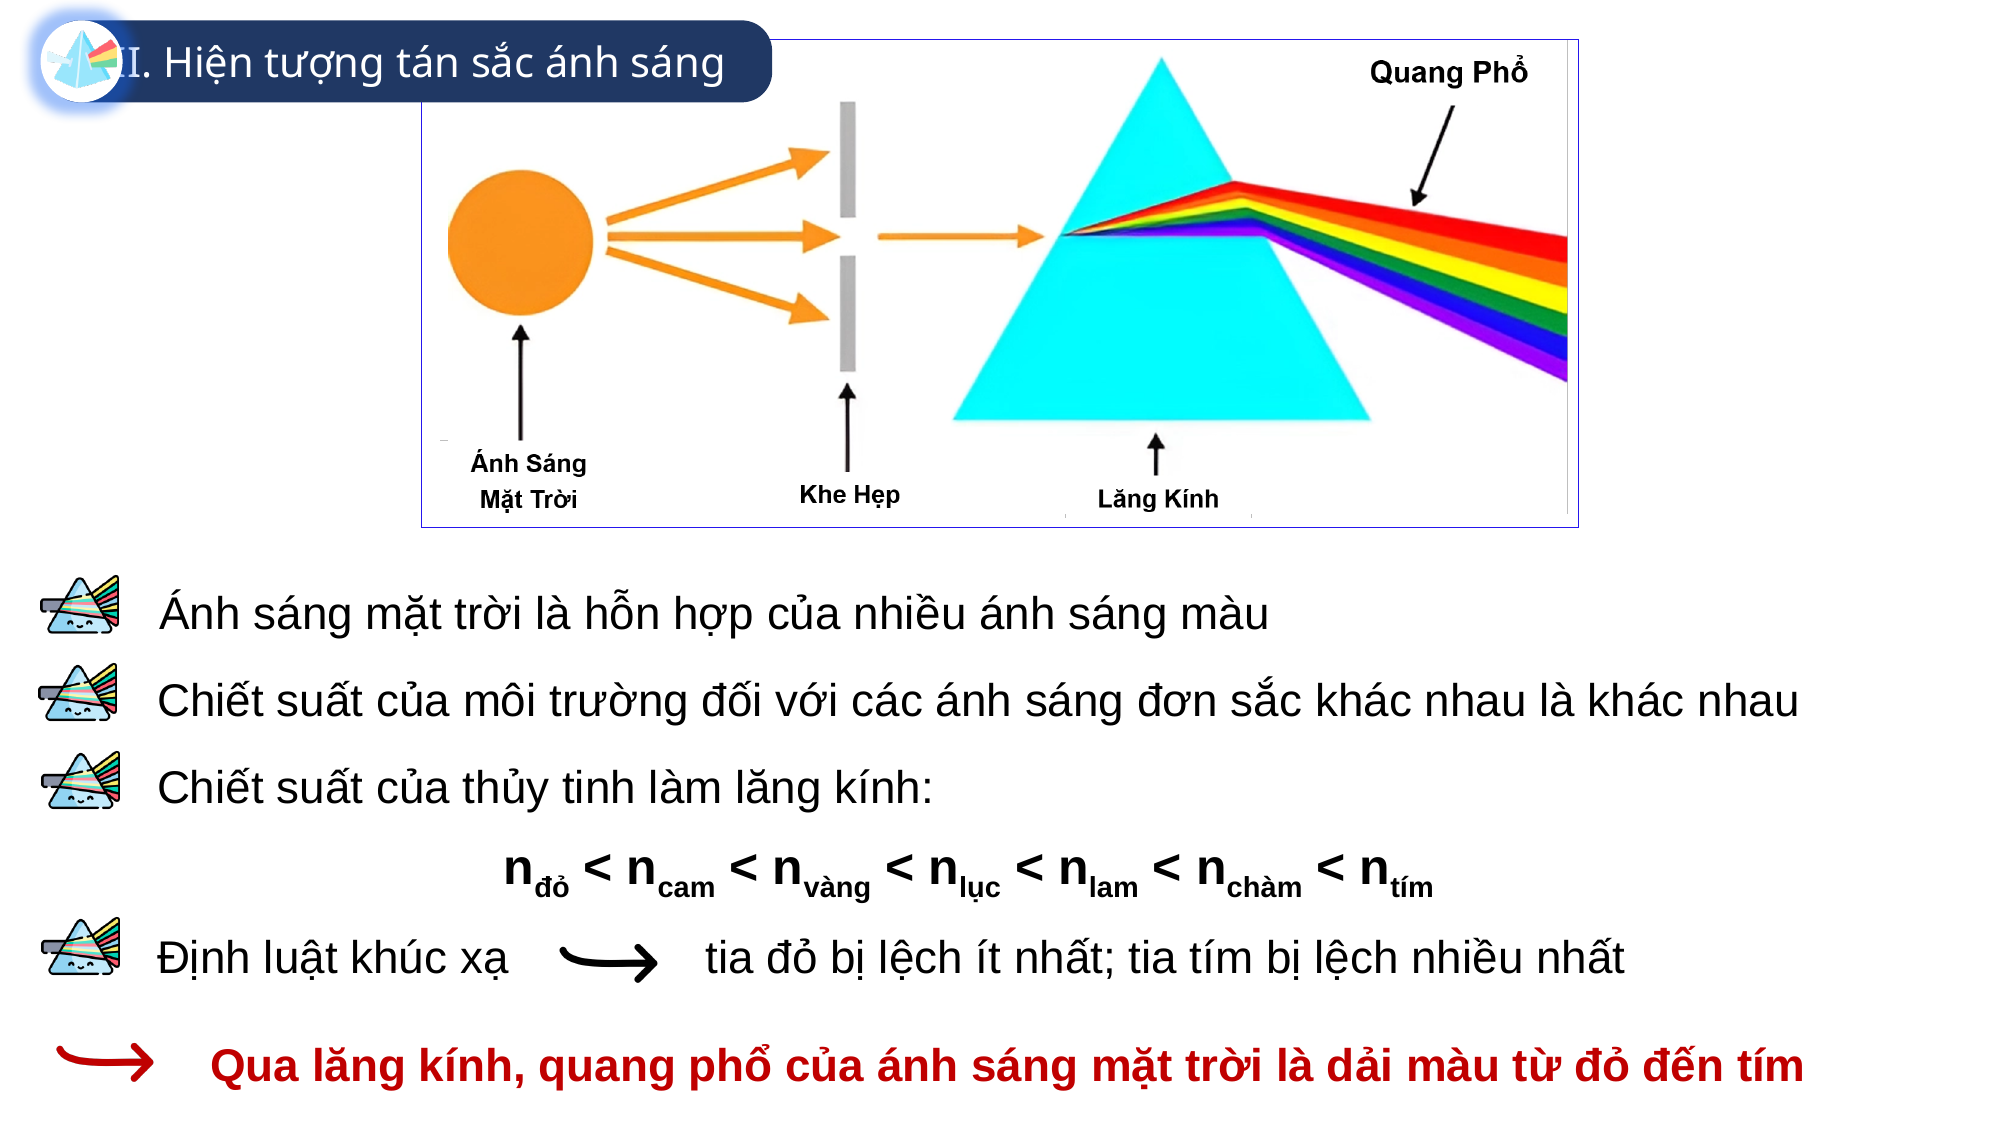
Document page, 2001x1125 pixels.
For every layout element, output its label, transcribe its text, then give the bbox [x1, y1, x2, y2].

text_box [40, 20, 773, 103]
picture [41, 740, 120, 819]
picture [41, 906, 120, 985]
text_box nđỏ < ncam < nvàng < nlục < nlam < nchàm < ntím [489, 813, 1539, 911]
text_box Qua lăng kính, quang phổ của ánh sáng mặt trời là dải màu từ đỏ đến tím [195, 1017, 1958, 1098]
picture [421, 39, 1579, 528]
text_box tia đỏ bị lệch ít nhất; tia tím bị lệch nhiều nhất [690, 909, 1904, 991]
text_box Ánh sáng mặt trời là hỗn hợp của nhiều ánh sáng màu [144, 565, 1394, 646]
picture [40, 564, 119, 644]
text_box Định luật khúc xạ [142, 909, 528, 991]
text_box Chiết suất của môi trường đối với các ánh sáng đơn sắc khác nhau là khác nhau [142, 652, 1905, 734]
text_box Chiết suất của thủy tinh làm lăng kính: [142, 739, 1886, 821]
picture [550, 907, 662, 1019]
picture [46, 1006, 158, 1118]
picture [37, 652, 117, 731]
